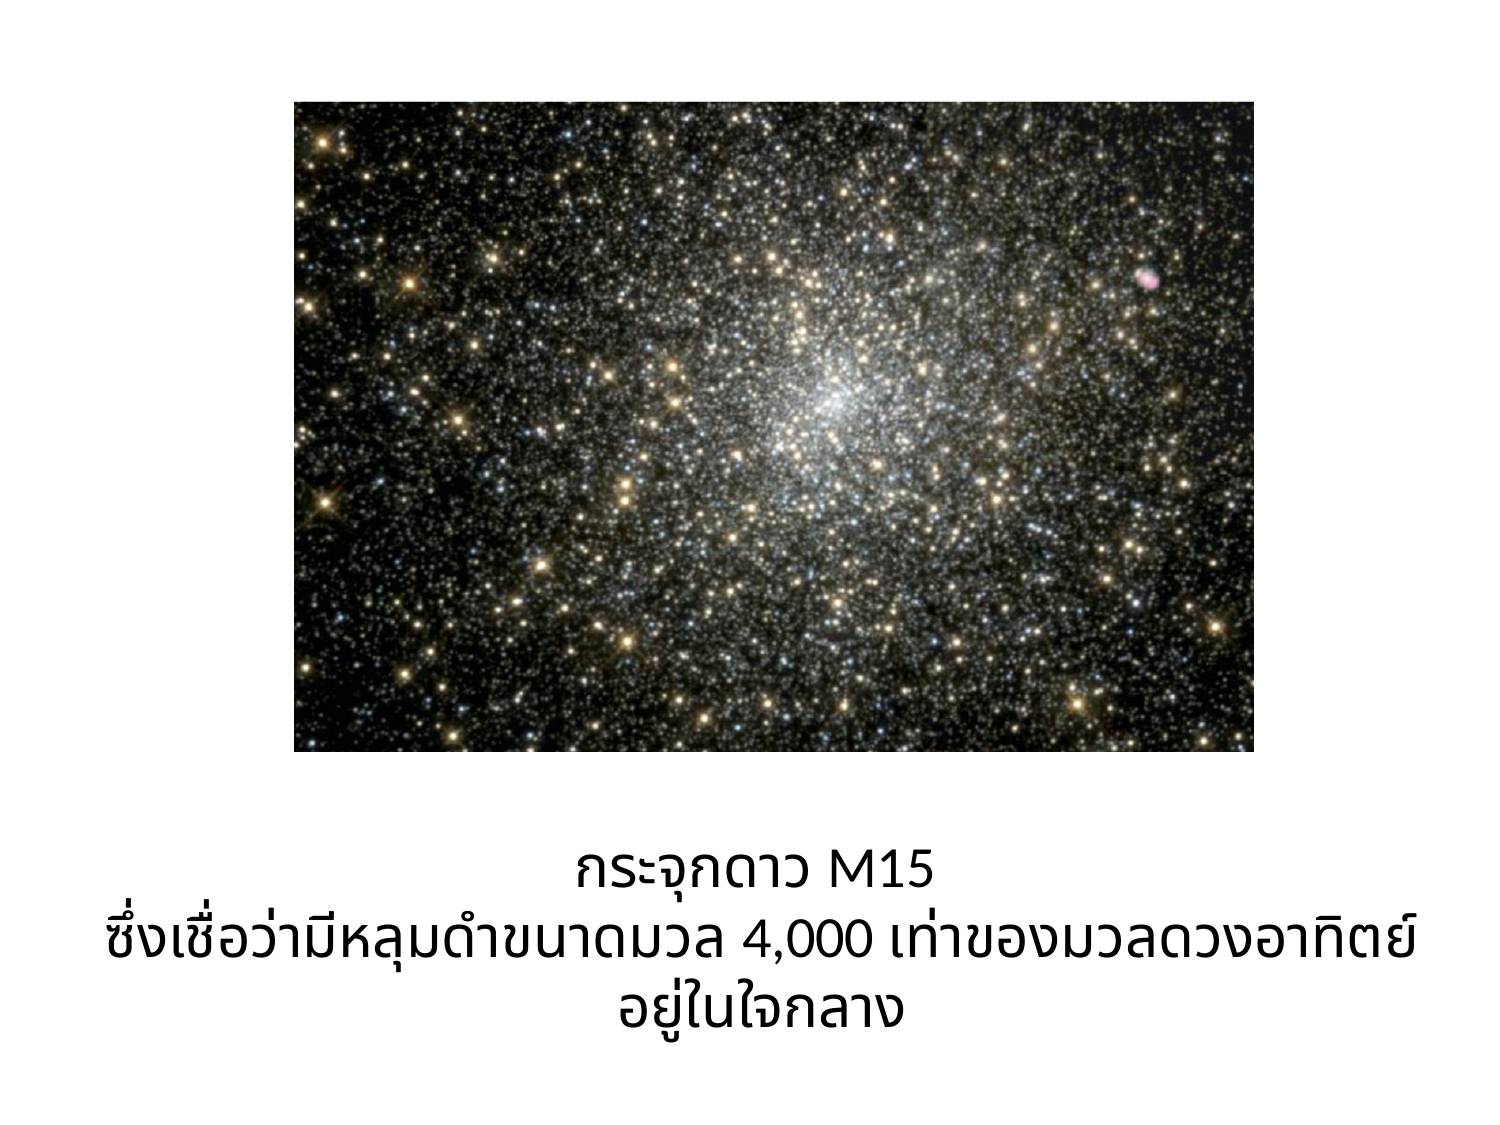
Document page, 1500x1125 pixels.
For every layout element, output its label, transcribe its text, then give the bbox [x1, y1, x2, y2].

text_box กระจุกดาว M15 ซึ่งเชื่อว่ามีหลุมดำขนาดมวล 4,000 เท่าของมวลดวงอาทิตย์ อยู่ในใจกลาง [53, 822, 1471, 1047]
picture [295, 0, 1254, 908]
